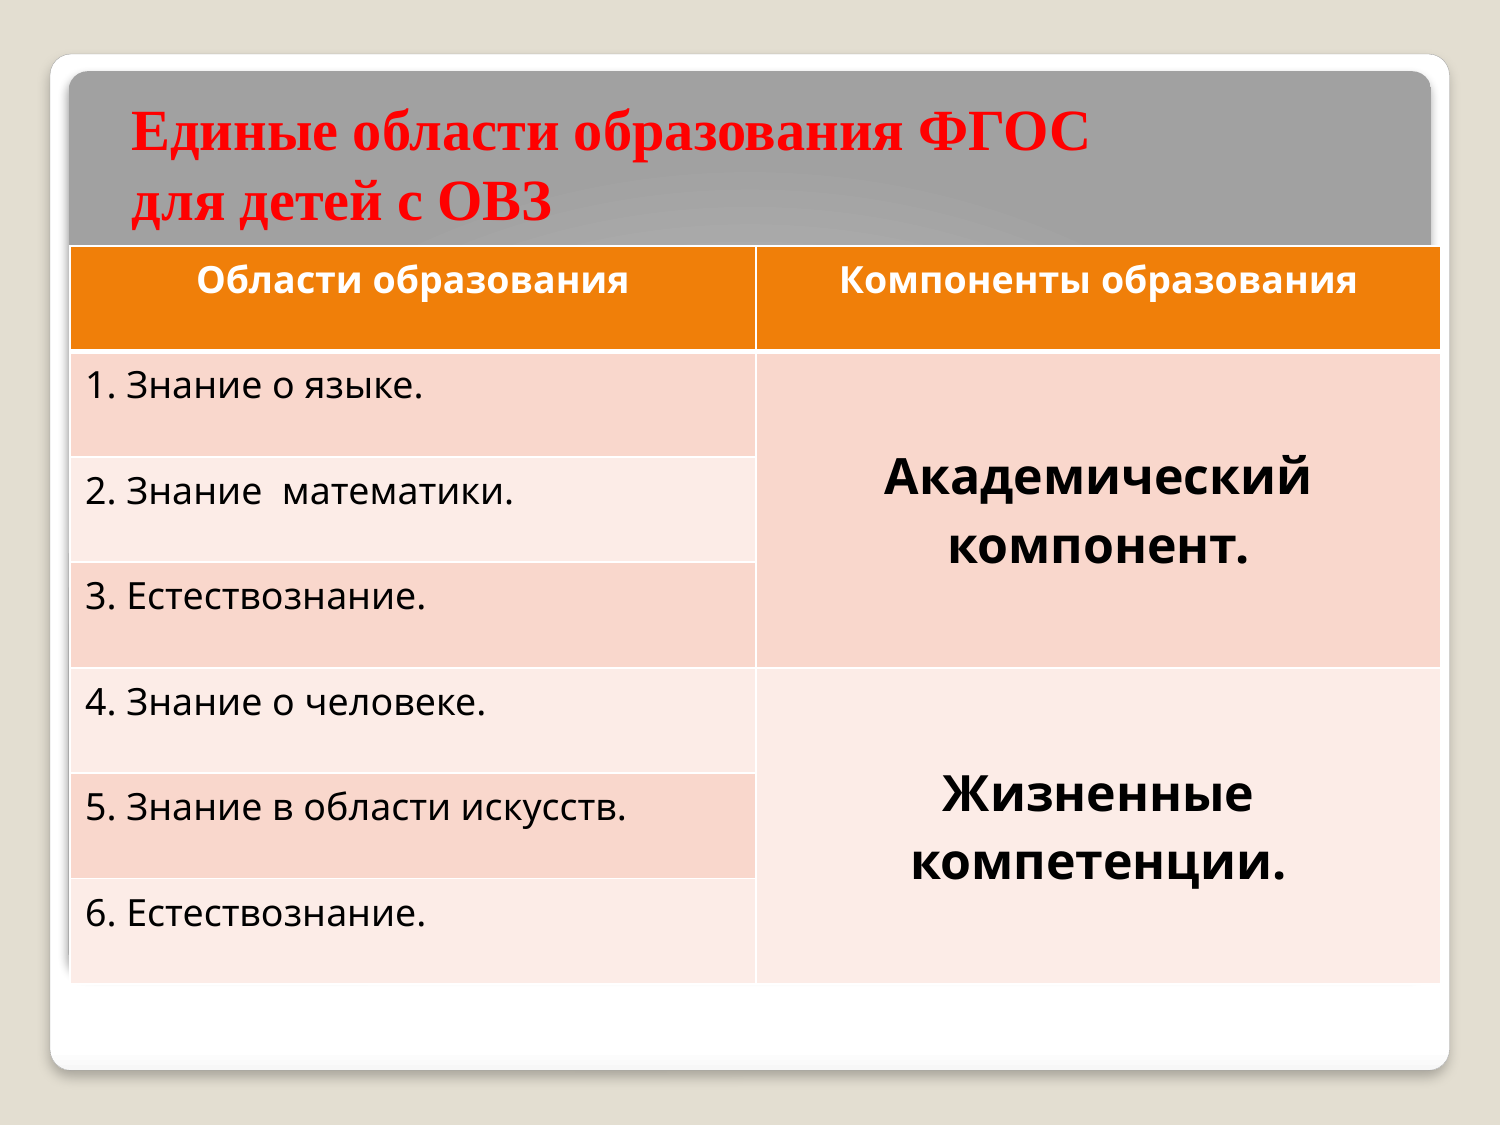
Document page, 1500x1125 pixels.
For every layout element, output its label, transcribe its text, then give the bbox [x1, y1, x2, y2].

title Единые области образования ФГОС для детей с ОВЗ [117, 0, 1397, 240]
table_cell 5. Знание в области искусств. [71, 774, 755, 878]
table_header Области образования [71, 247, 755, 349]
table_cell 1. Знание о языке. [71, 354, 755, 456]
table_header Компоненты образования [757, 247, 1440, 349]
table_cell Жизненные компетенции. [757, 669, 1440, 983]
table_cell 6. Естествознание. [71, 879, 755, 983]
table_cell 2. Знание математики. [71, 458, 755, 561]
table_cell Академический компонент. [757, 354, 1440, 667]
table_cell 4. Знание о человеке. [71, 669, 755, 772]
table_cell 3. Естествознание. [71, 563, 755, 667]
